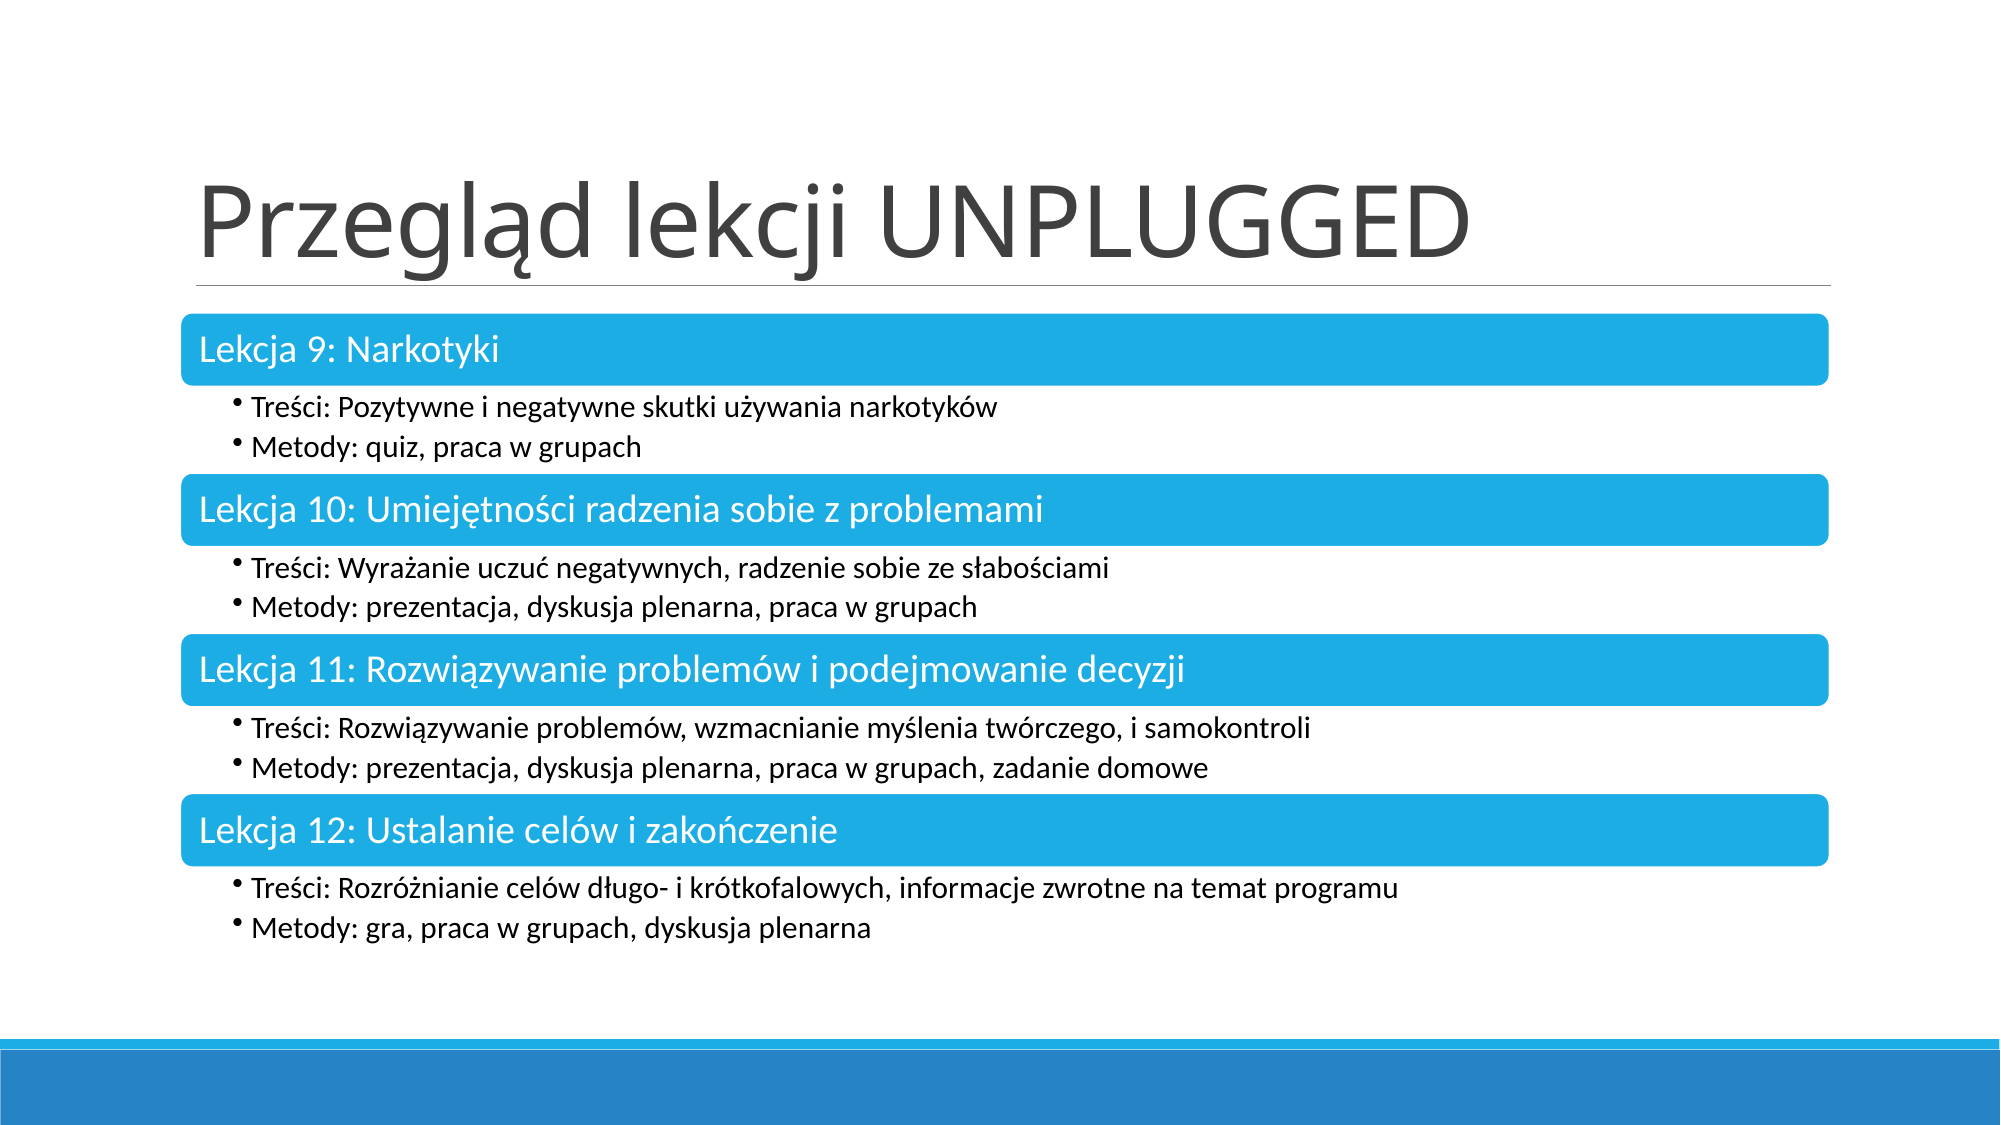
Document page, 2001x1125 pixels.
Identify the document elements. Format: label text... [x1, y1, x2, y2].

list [179, 302, 1831, 964]
title Przegląd lekcji UNPLUGGED [180, 47, 1830, 285]
